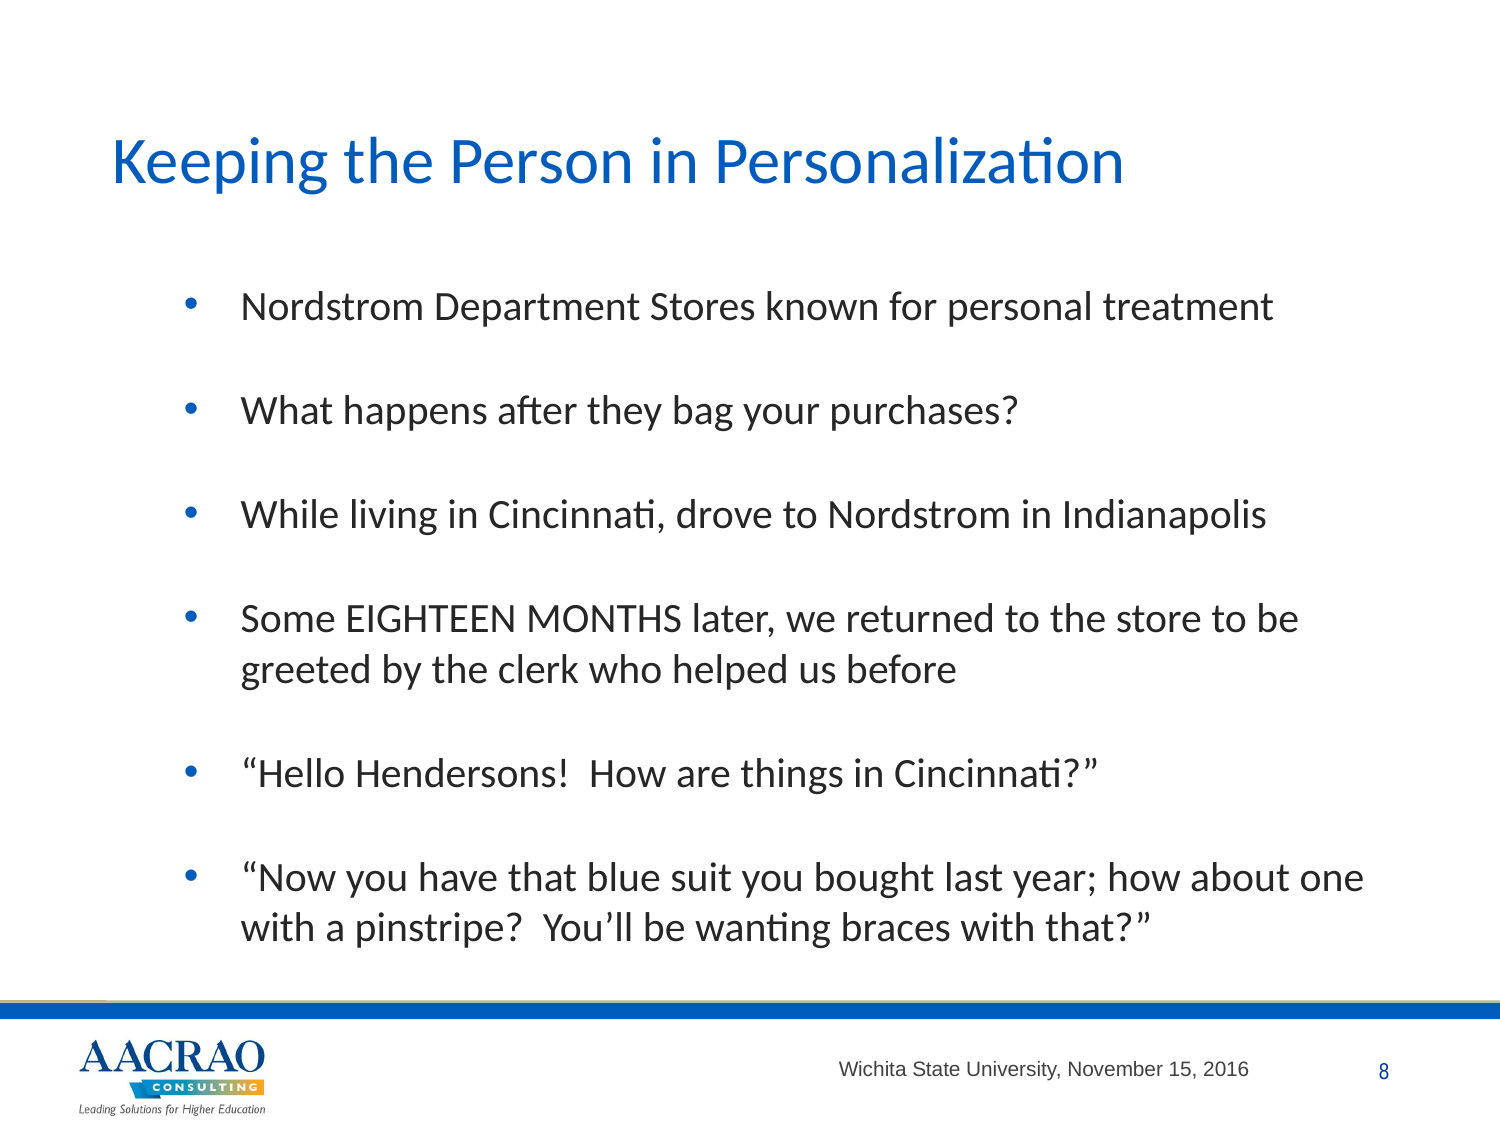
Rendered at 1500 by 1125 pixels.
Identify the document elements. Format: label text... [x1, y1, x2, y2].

list Nordstrom Department Stores known for personal treatment What happens after they bag your purchases? While living in Cincinnati, drove to Nordstrom in Indianapolis Some EIGHTEEN MONTHS later, we returned to the store to be greeted by the clerk who helped us before “Hello Hendersons! How are things in Cincinnati?” “Now you have that blue suit you bought last year; how about one with a pinstripe? You’ll be wanting braces with that?” [168, 271, 1388, 982]
picture [67, 1030, 270, 1120]
title Keeping the Person in Personalization [112, 116, 1388, 201]
